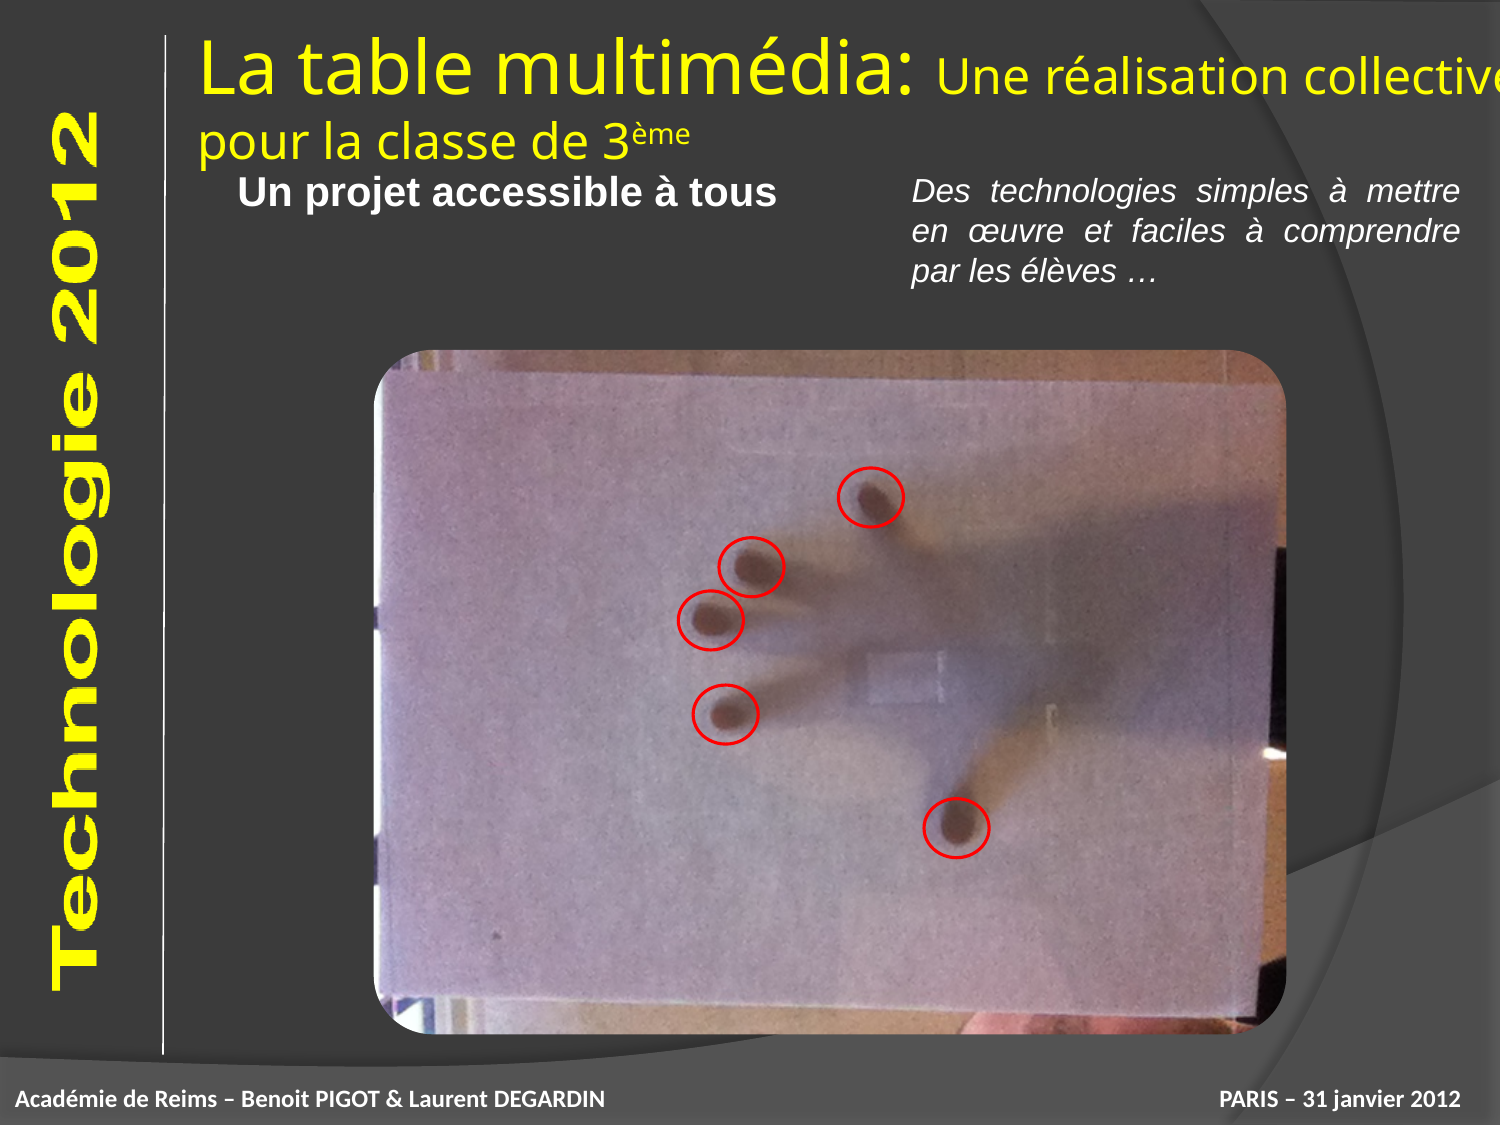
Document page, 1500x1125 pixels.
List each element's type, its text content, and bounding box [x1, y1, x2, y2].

text_box La table multimédia: Une réalisation collective pour la classe de 3ème [182, 11, 1500, 177]
text_box Des technologies simples à mettre en œuvre et faciles à comprendre par les élèves … [896, 161, 1477, 297]
picture [17, 42, 148, 1063]
text_box Académie de Reims – Benoit PIGOT & Laurent DEGARDIN [0, 1074, 668, 1120]
picture [373, 349, 1287, 1035]
text_box Un projet accessible à tous [222, 157, 1442, 223]
text_box PARIS – 31 janvier 2012 [770, 1074, 1477, 1120]
